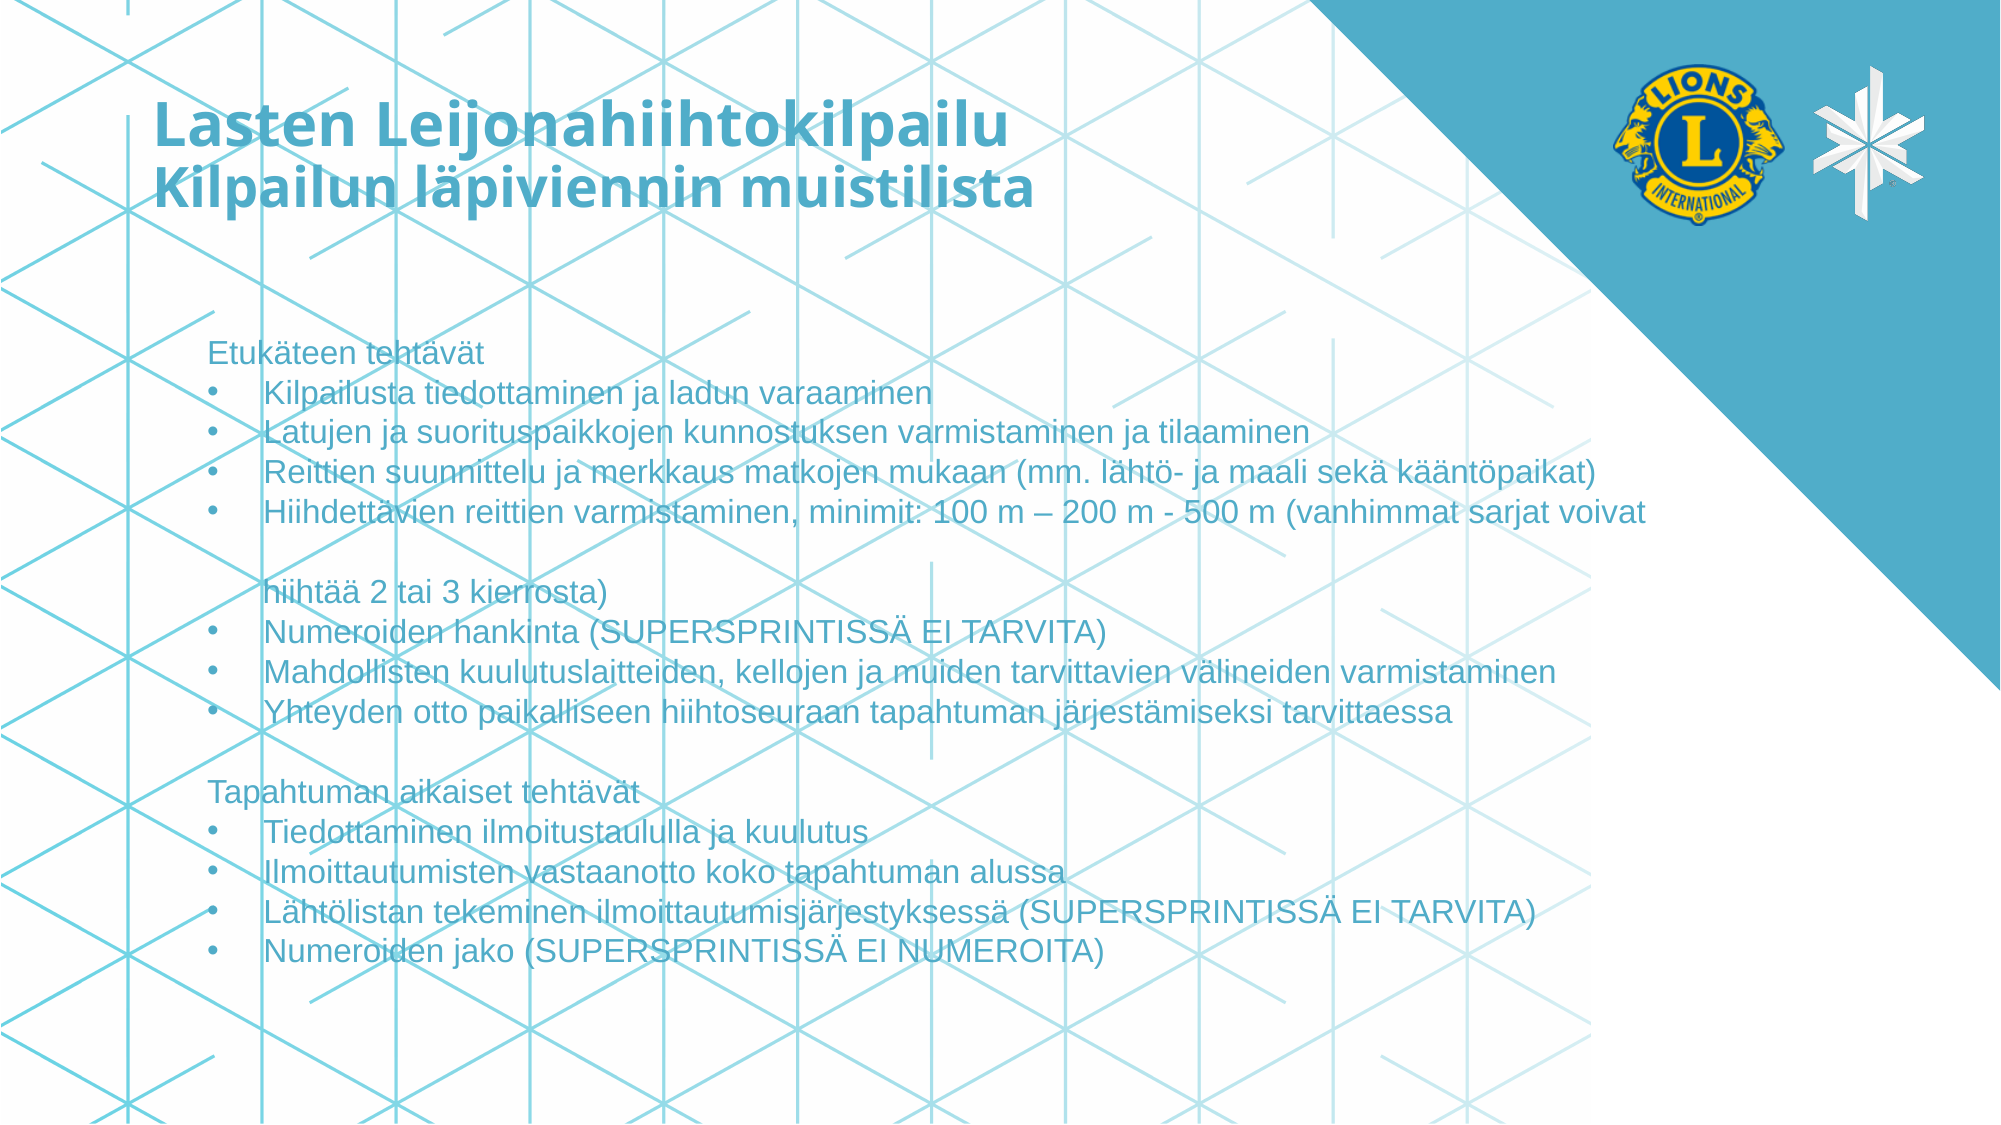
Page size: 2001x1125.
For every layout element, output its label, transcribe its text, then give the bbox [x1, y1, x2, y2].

picture [1613, 64, 1785, 226]
text_box Etukäteen tehtävät Kilpailusta tiedottaminen ja ladun varaaminen Latujen ja suorituspaikkojen kunnostuksen varmistaminen ja tilaaminen Reittien suunnittelu ja merkkaus matkojen mukaan (mm. lähtö- ja maali sekä kääntöpaikat) Hiihdettävien reittien varmistaminen, minimit: 100 m – 200 m - 500 m (vanhimmat sarjat voivat hiihtää 2 tai 3 kierrosta) Numeroiden hankinta (SUPERSPRINTISSÄ EI TARVITA) Mahdollisten kuulutuslaitteiden, kellojen ja muiden tarvittavien välineiden varmistaminen Yhteyden otto paikalliseen hiihtoseuraan tapahtuman järjestämiseksi tarvittaessa Tapahtuman aikaiset tehtävät Tiedottaminen ilmoitustaululla ja kuulutus Ilmoittautumisten vastaanotto koko tapahtuman alussa Lähtölistan tekeminen ilmoittautumisjärjestyksessä (SUPERSPRINTISSÄ EI TARVITA) Numeroiden jako (SUPERSPRINTISSÄ EI NUMEROITA) [192, 323, 1668, 1017]
list [137, 363, 929, 1077]
picture [1800, 66, 1928, 229]
text_box [929, 420, 1863, 1125]
title Lasten Leijonahiihtokilpailu Kilpailun läpiviennin muistilista [137, 84, 1863, 303]
